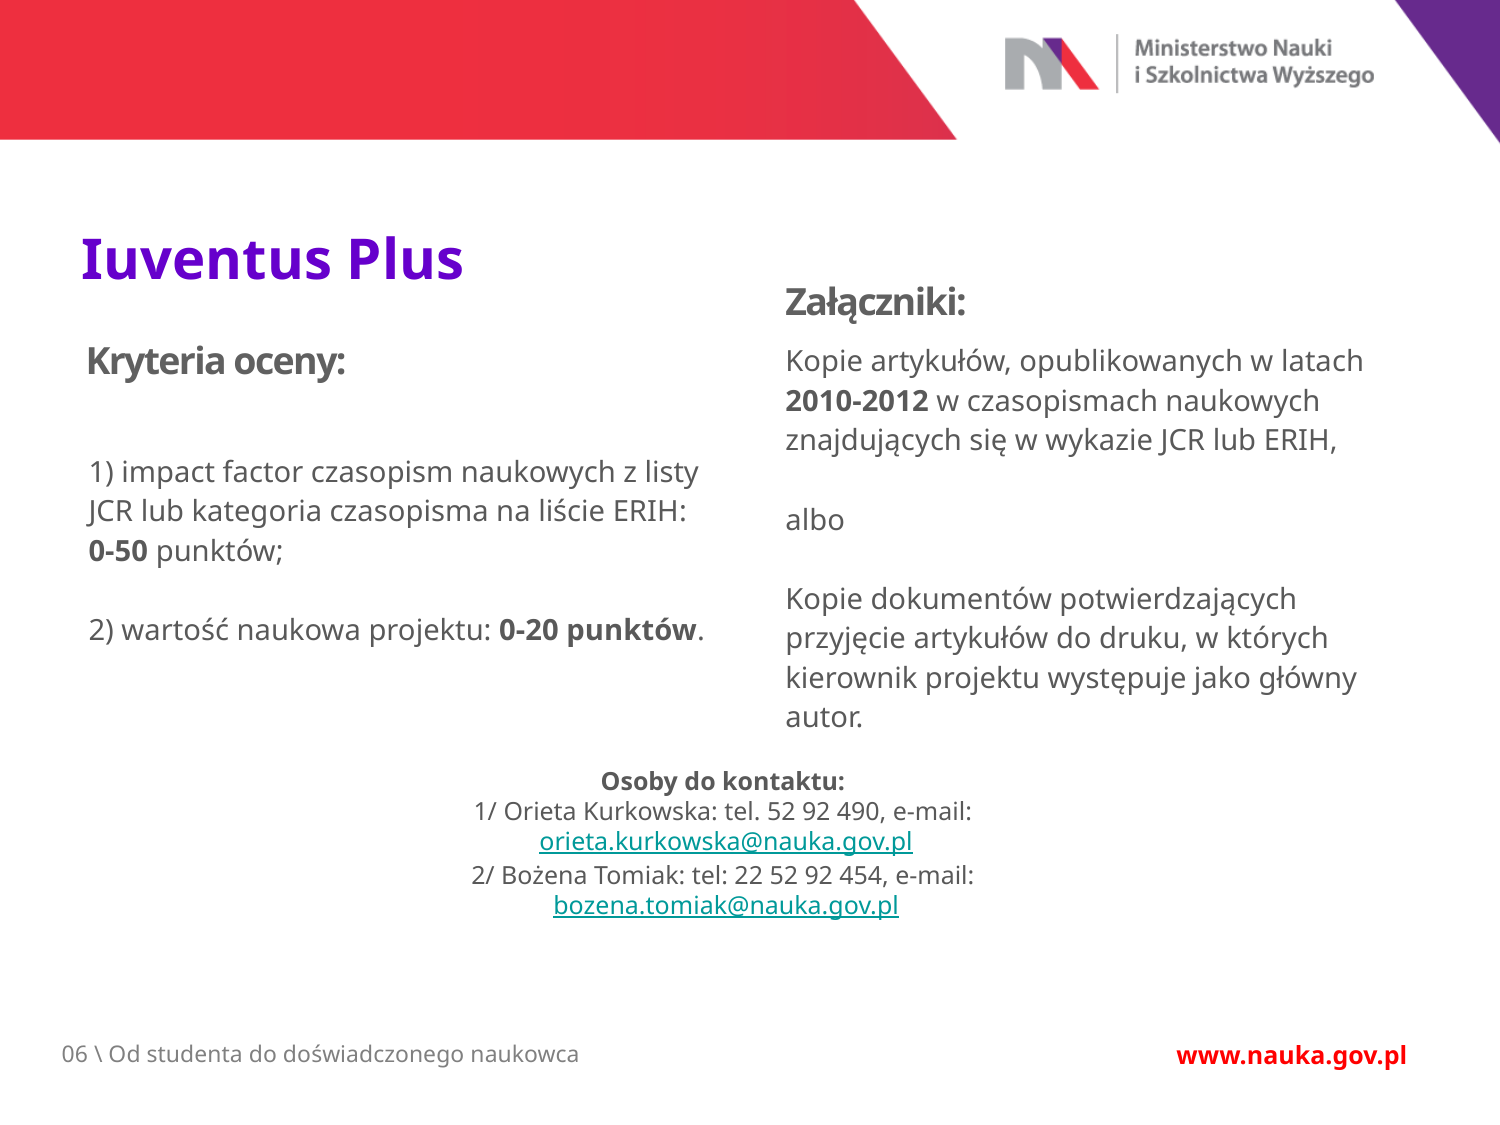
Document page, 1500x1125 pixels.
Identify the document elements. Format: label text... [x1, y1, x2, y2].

text_box 1) impact factor czasopism naukowych z listy JCR lub kategoria czasopisma na liście ERIH: 0-50 punktów; 2) wartość naukowa projektu: 0-20 punktów. [88, 408, 718, 953]
text_box 06 \ Od studenta do doświadczonego naukowca [61, 1039, 581, 1067]
text_box Iuventus Plus [81, 223, 465, 292]
text_box Załączniki: [785, 278, 1415, 323]
text_box Osoby do kontaktu: 1/ Orieta Kurkowska: tel. 52 92 490, e-mail: orieta.kurkowska@nauka.gov.pl 2/ Bożena Tomiak: tel: 22 52 92 454, e-mail: bozena.tomiak@nauka.gov.pl [372, 757, 1081, 958]
text_box www.nauka.gov.pl [1176, 1039, 1408, 1070]
text_box Kopie artykułów, opublikowanych w latach 2010-2012 w czasopismach naukowych znajdujących się w wykazie JCR lub ERIH, albo Kopie dokumentów potwierdzających przyjęcie artykułów do druku, w których kierownik projektu występuje jako główny autor. [785, 337, 1415, 941]
text_box Kryteria oceny: [85, 338, 715, 382]
picture [0, 0, 1500, 1125]
